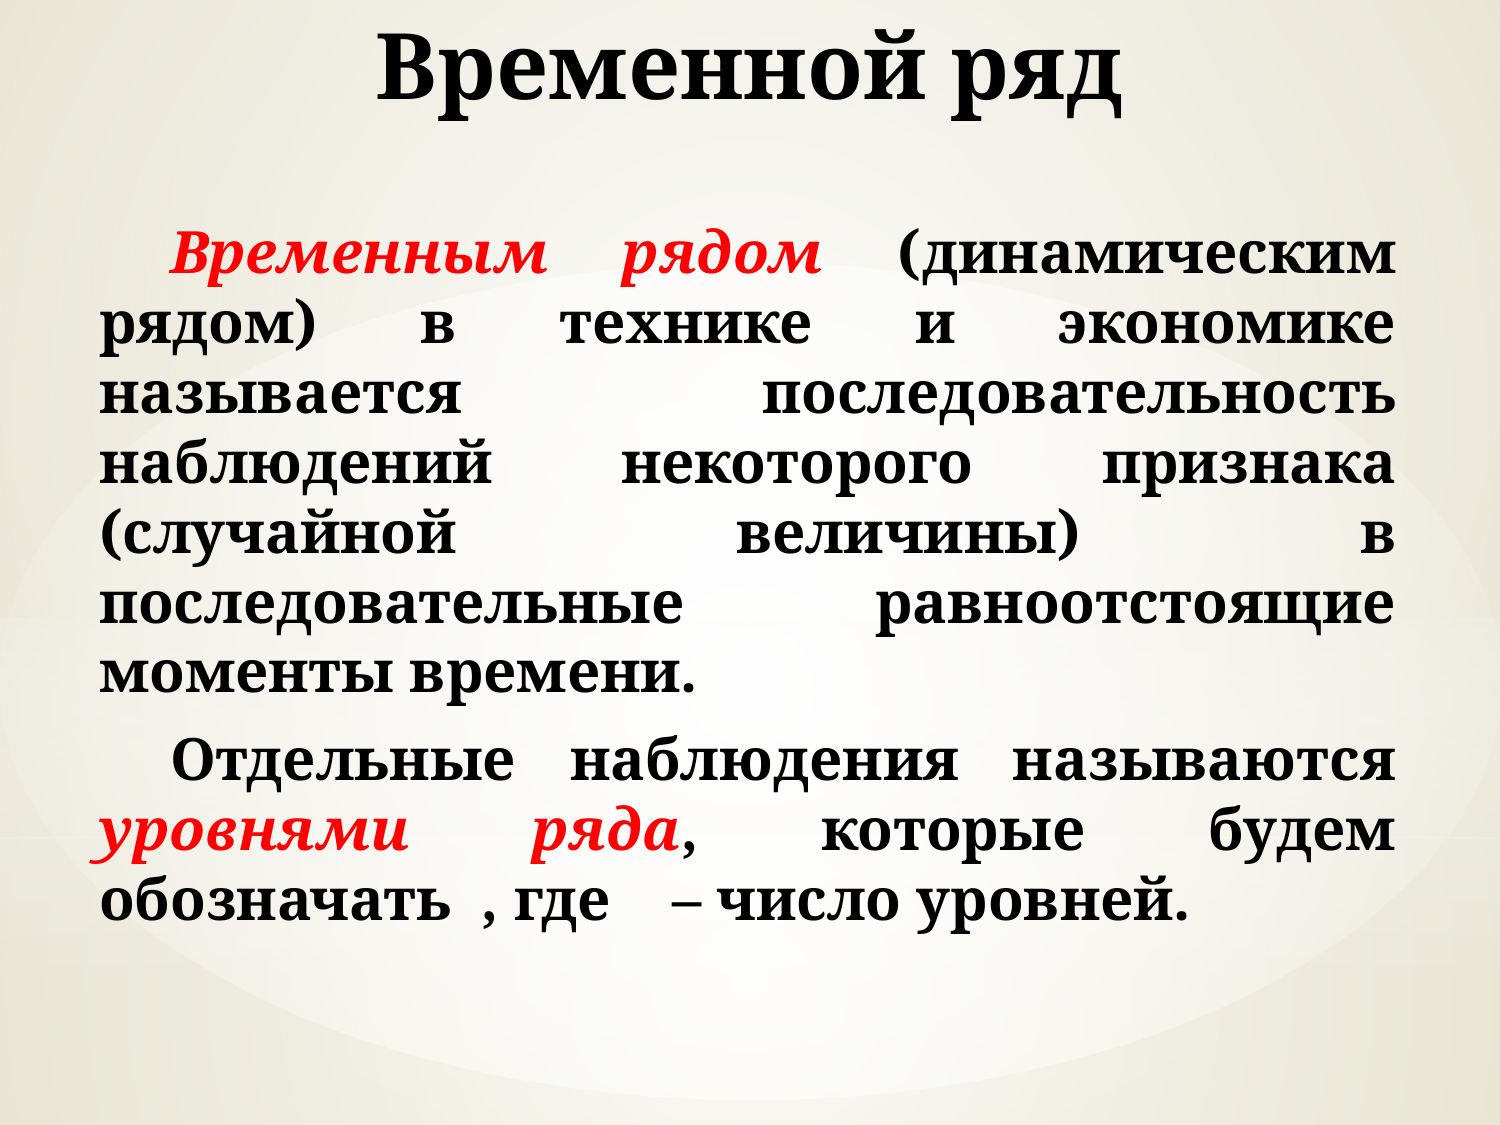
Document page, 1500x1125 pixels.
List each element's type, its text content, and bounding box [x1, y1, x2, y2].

title Временной ряд [0, 0, 1500, 188]
